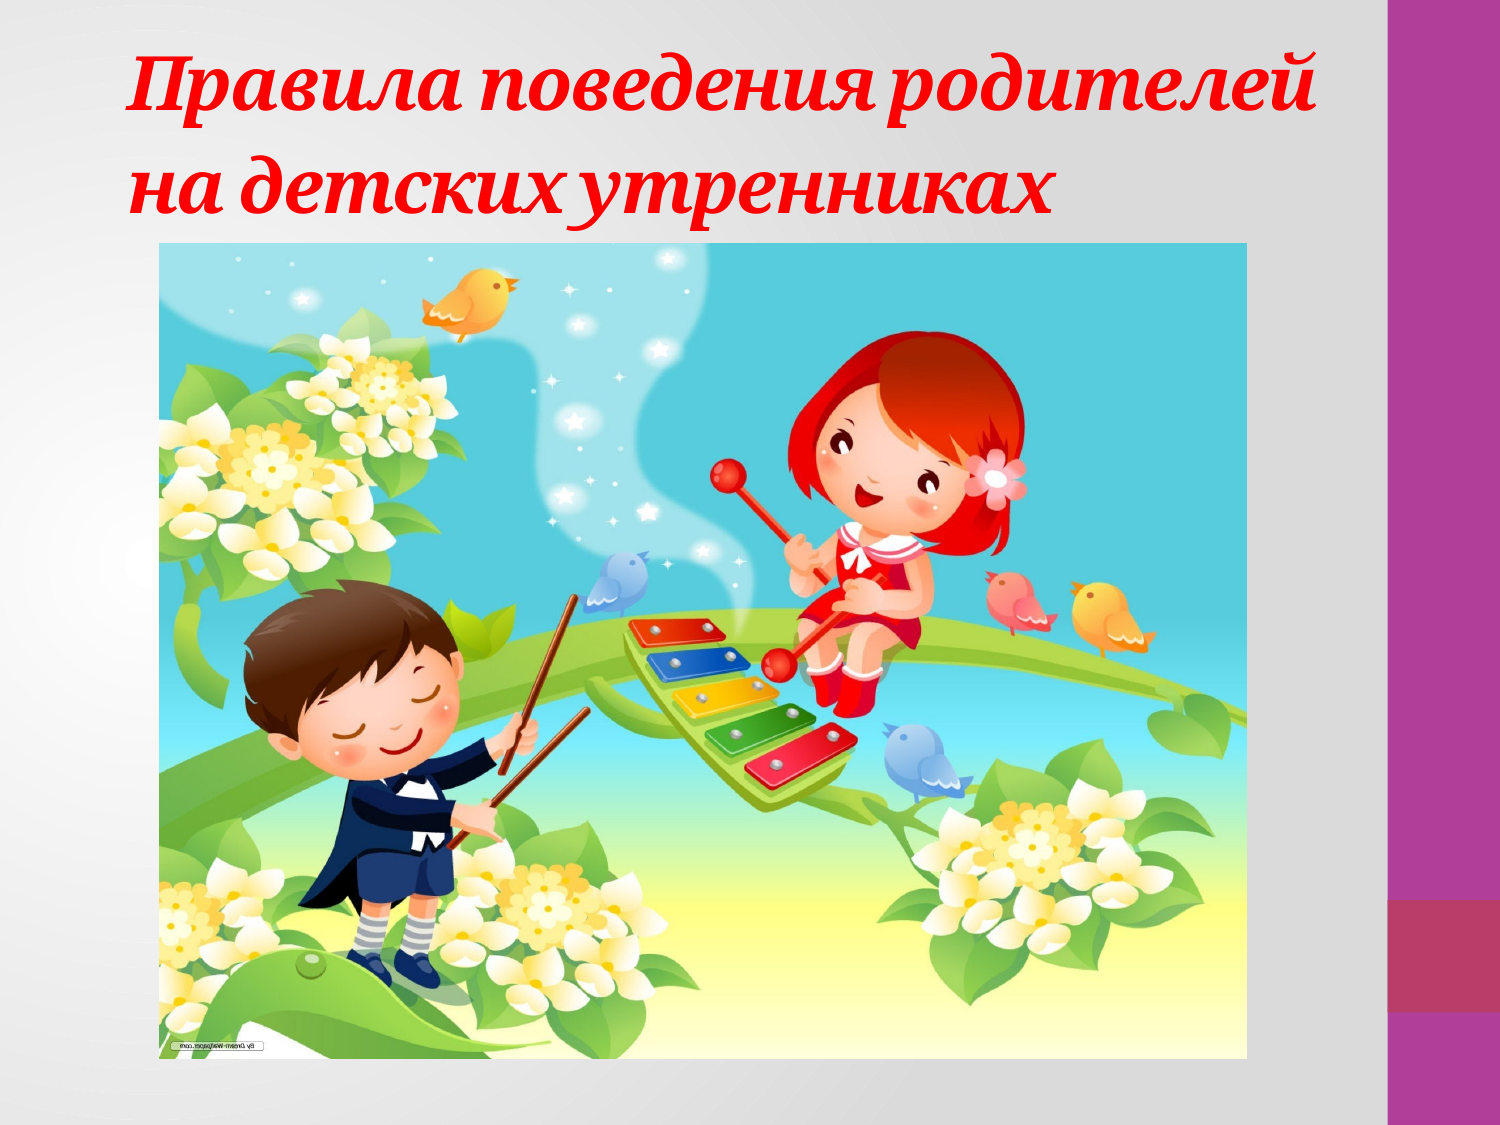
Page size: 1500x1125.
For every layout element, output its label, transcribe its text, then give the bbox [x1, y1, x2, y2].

picture [158, 242, 1247, 1060]
title Правила поведения родителей на детских утренниках [112, 101, 1388, 327]
